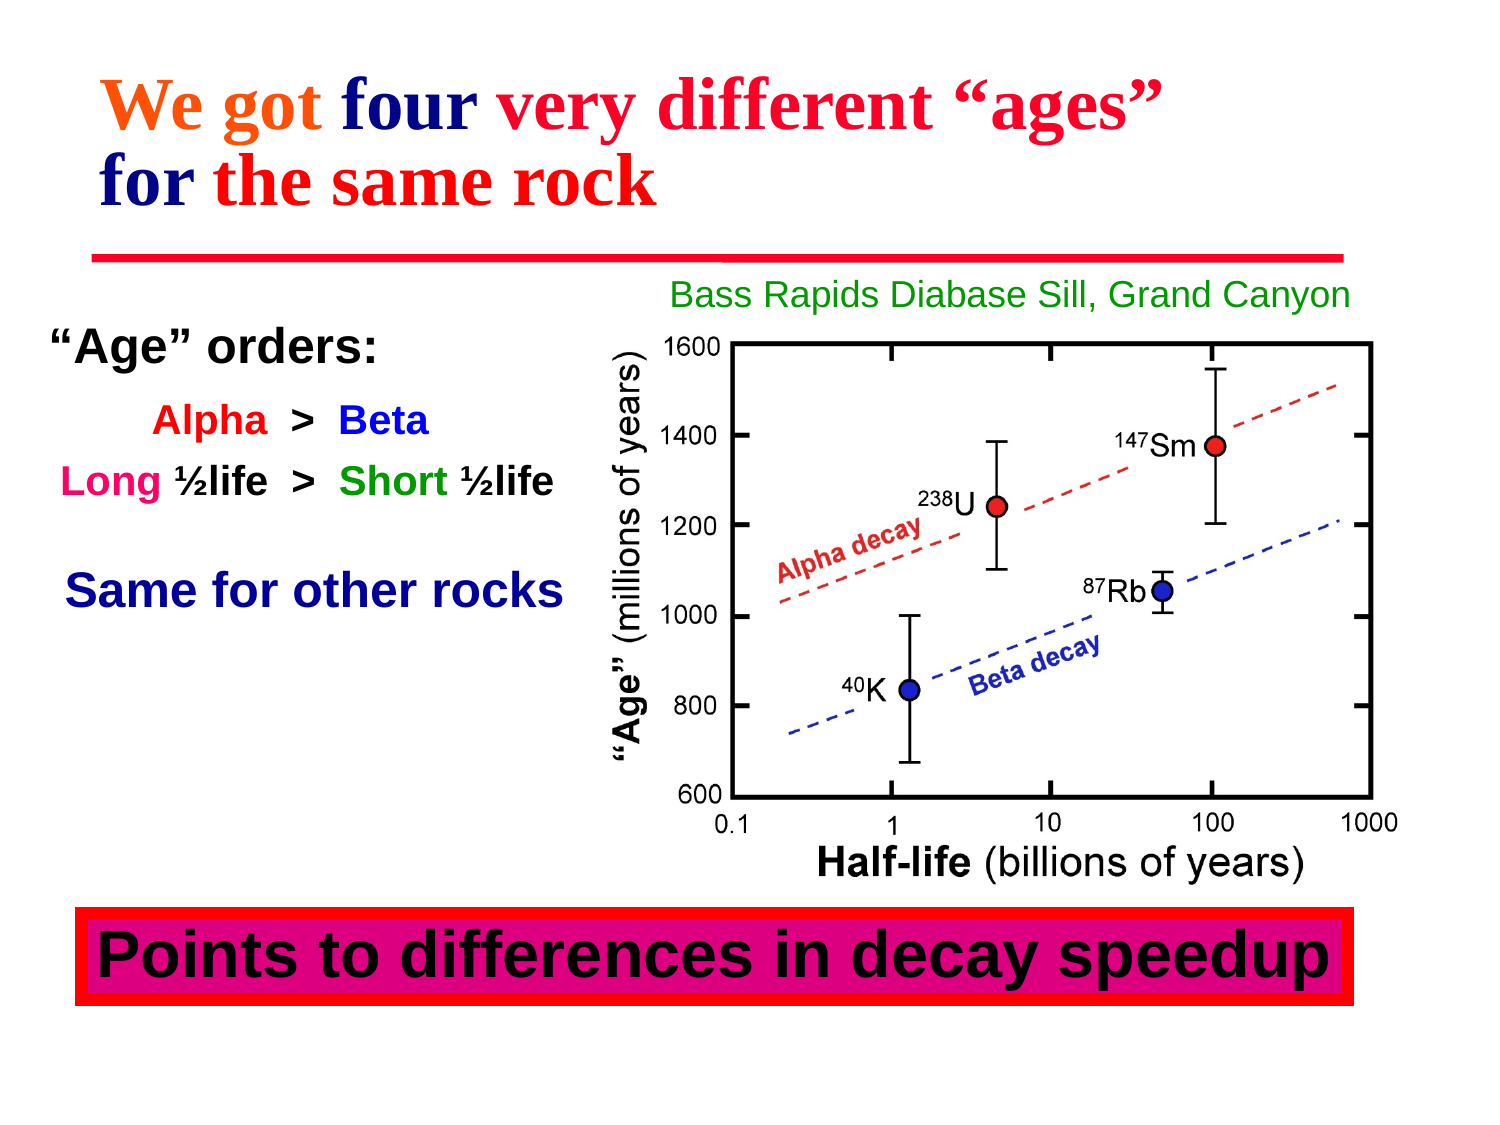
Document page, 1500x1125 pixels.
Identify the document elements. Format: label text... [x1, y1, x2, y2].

text_box Same for other rocks [49, 557, 580, 626]
text_box Alpha > Beta [136, 391, 444, 451]
text_box “Age” orders: [33, 313, 394, 383]
text_box Points to differences in decay speedup [81, 912, 1348, 1000]
text_box Bass Rapids Diabase Sill, Grand Canyon [654, 267, 1367, 314]
text_box Long ½life > Short ½life [45, 451, 580, 512]
picture [585, 316, 1415, 901]
title We got four very different “ages” for the same rock [88, 63, 1214, 226]
